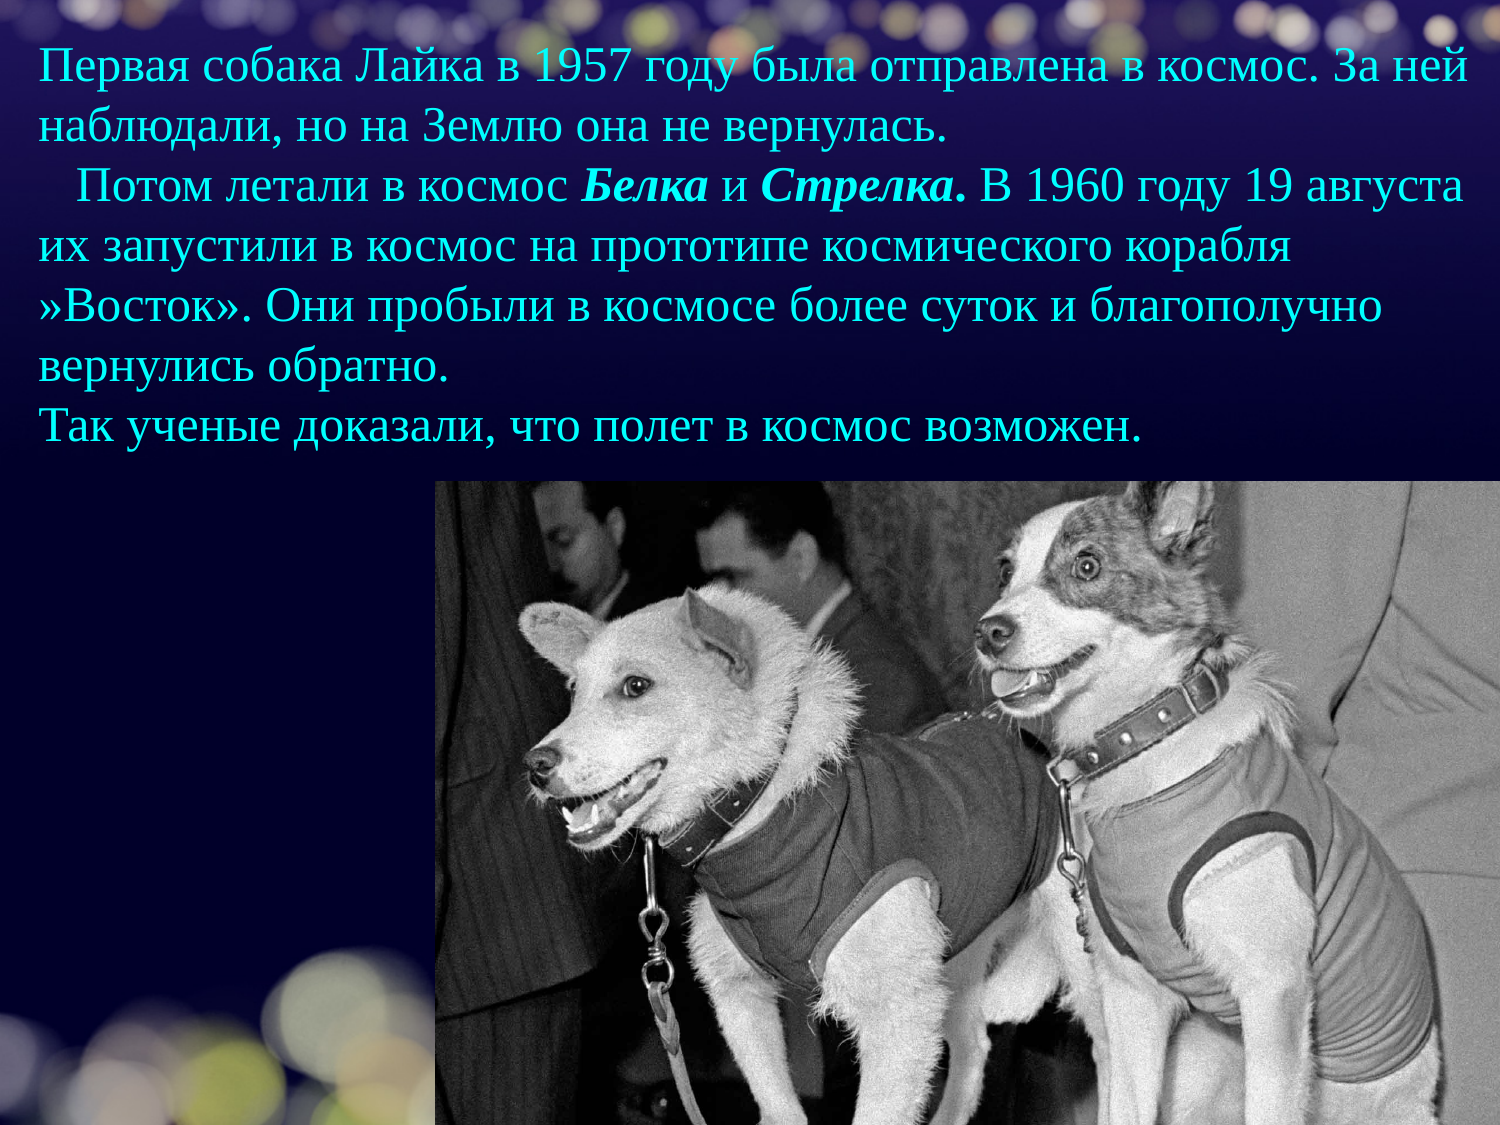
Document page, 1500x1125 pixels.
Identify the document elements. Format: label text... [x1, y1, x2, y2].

picture [0, 0, 1500, 1125]
text_box Первая собака Лайка в 1957 году была отправлена в космос. За ней наблюдали, но на Землю она не вернулась. Потом летали в космос Белка и Стрелка. В 1960 году 19 августа их запустили в космос на прототипе космического корабля »Восток». Они пробыли в космосе более суток и благополучно вернулись обратно. Так ученые доказали, что полет в космос возможен. [23, 23, 1500, 483]
